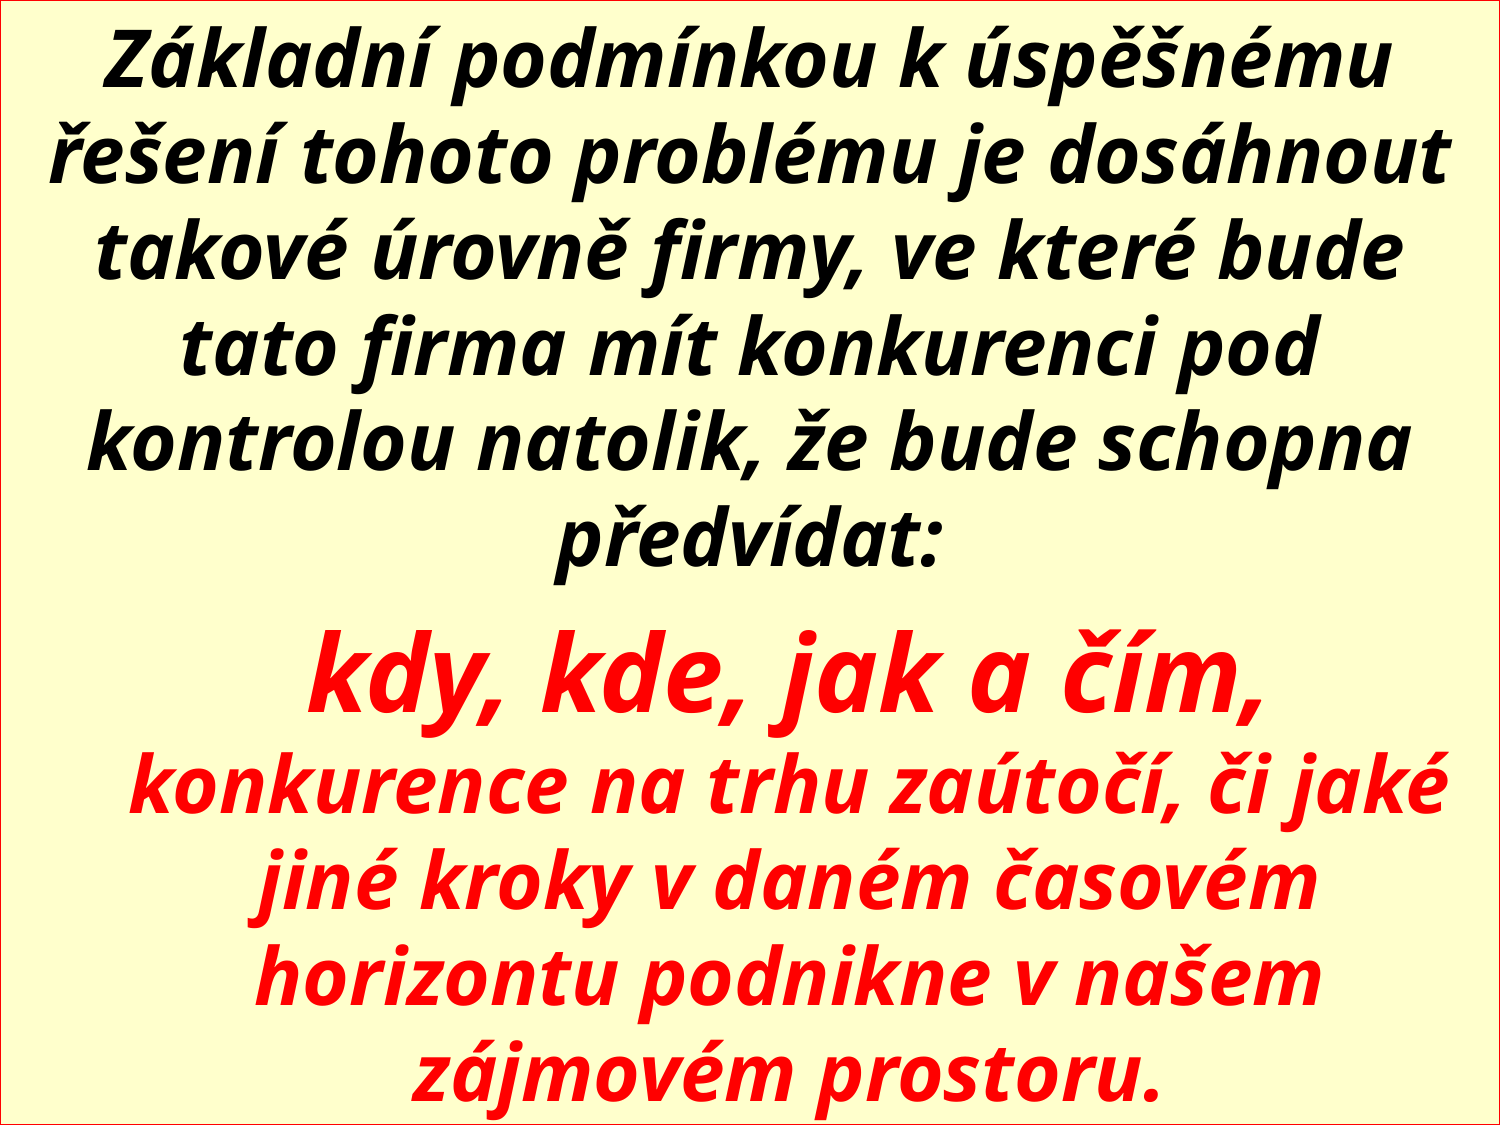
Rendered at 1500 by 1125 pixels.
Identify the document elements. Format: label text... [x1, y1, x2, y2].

slide_number 24 [1074, 1024, 1401, 1103]
list Základní podmínkou k úspěšnému řešení tohoto problému je dosáhnout takové úrovně firmy, ve které bude tato firma mít konkurenci pod kontrolou natolik, že bude schopna předvídat: kdy, kde, jak a čím, konkurence na trhu zaútočí, či jaké jiné kroky v daném časovém horizontu podnikne v našem zájmovém prostoru. [0, 0, 1500, 1125]
